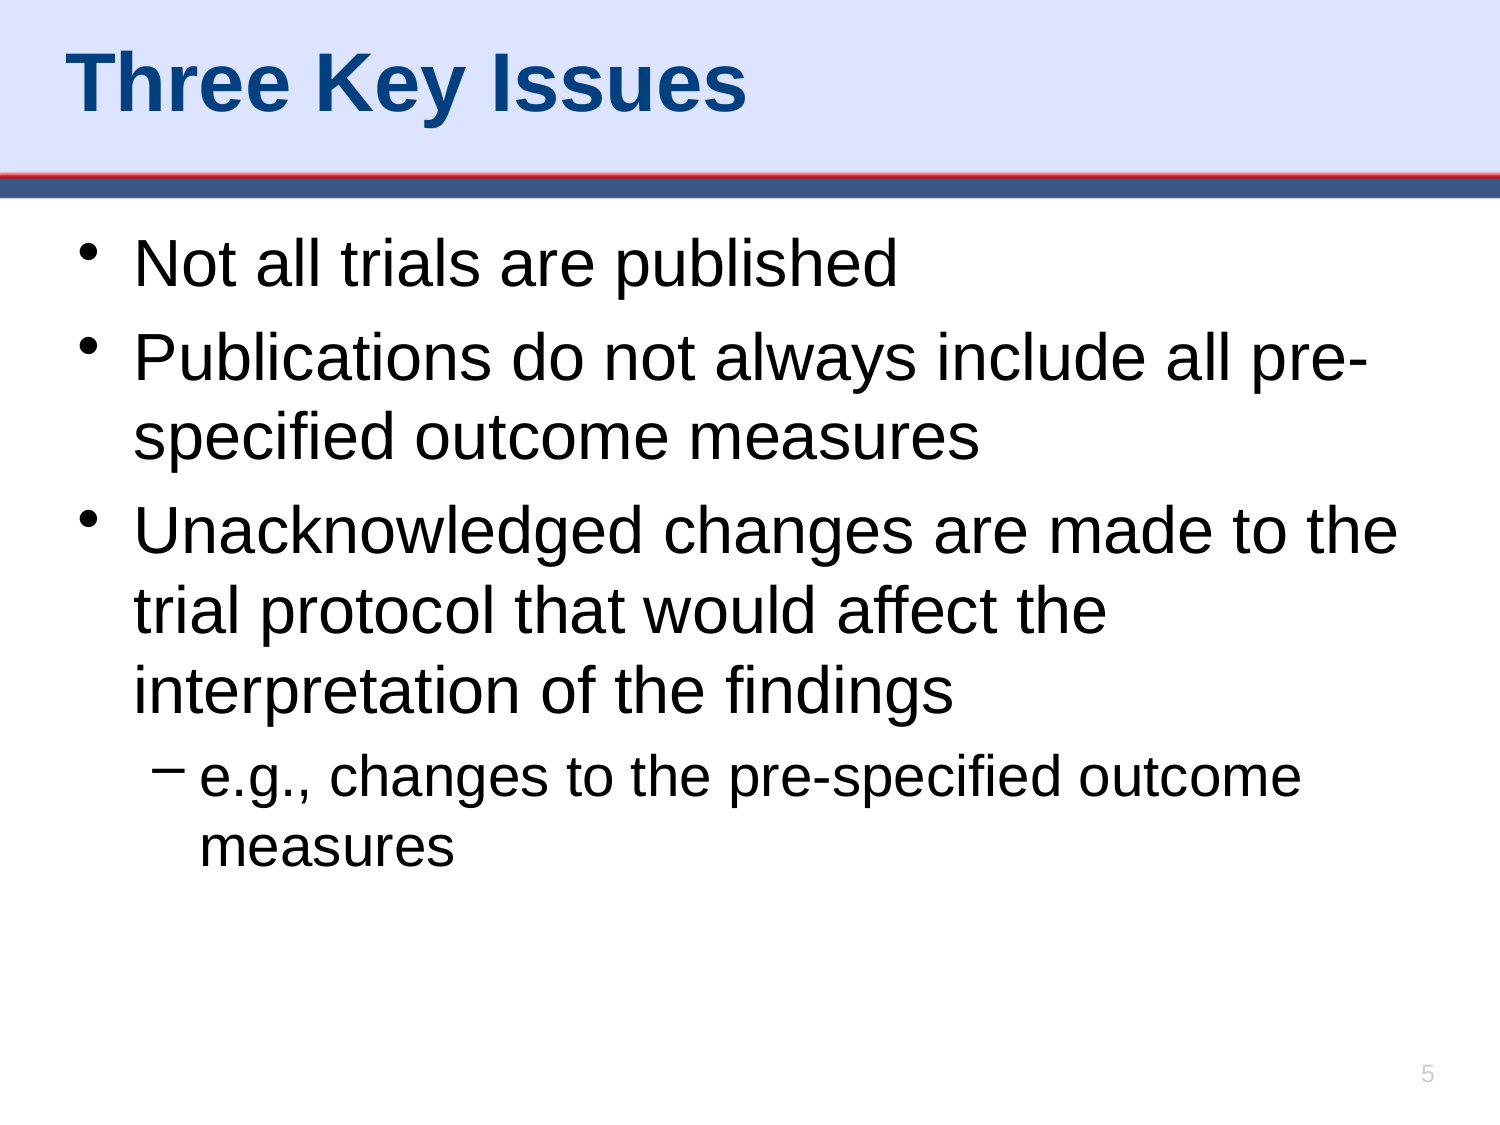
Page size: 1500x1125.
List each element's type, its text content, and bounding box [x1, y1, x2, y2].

list Not all trials are published Publications do not always include all pre-specified outcome measures Unacknowledged changes are made to the trial protocol that would affect the interpretation of the findings e.g., changes to the pre-specified outcome measures [62, 212, 1451, 1001]
slide_number 5 [1074, 1049, 1451, 1101]
title Three Key Issues [49, 0, 1475, 176]
picture [0, 0, 1500, 1125]
